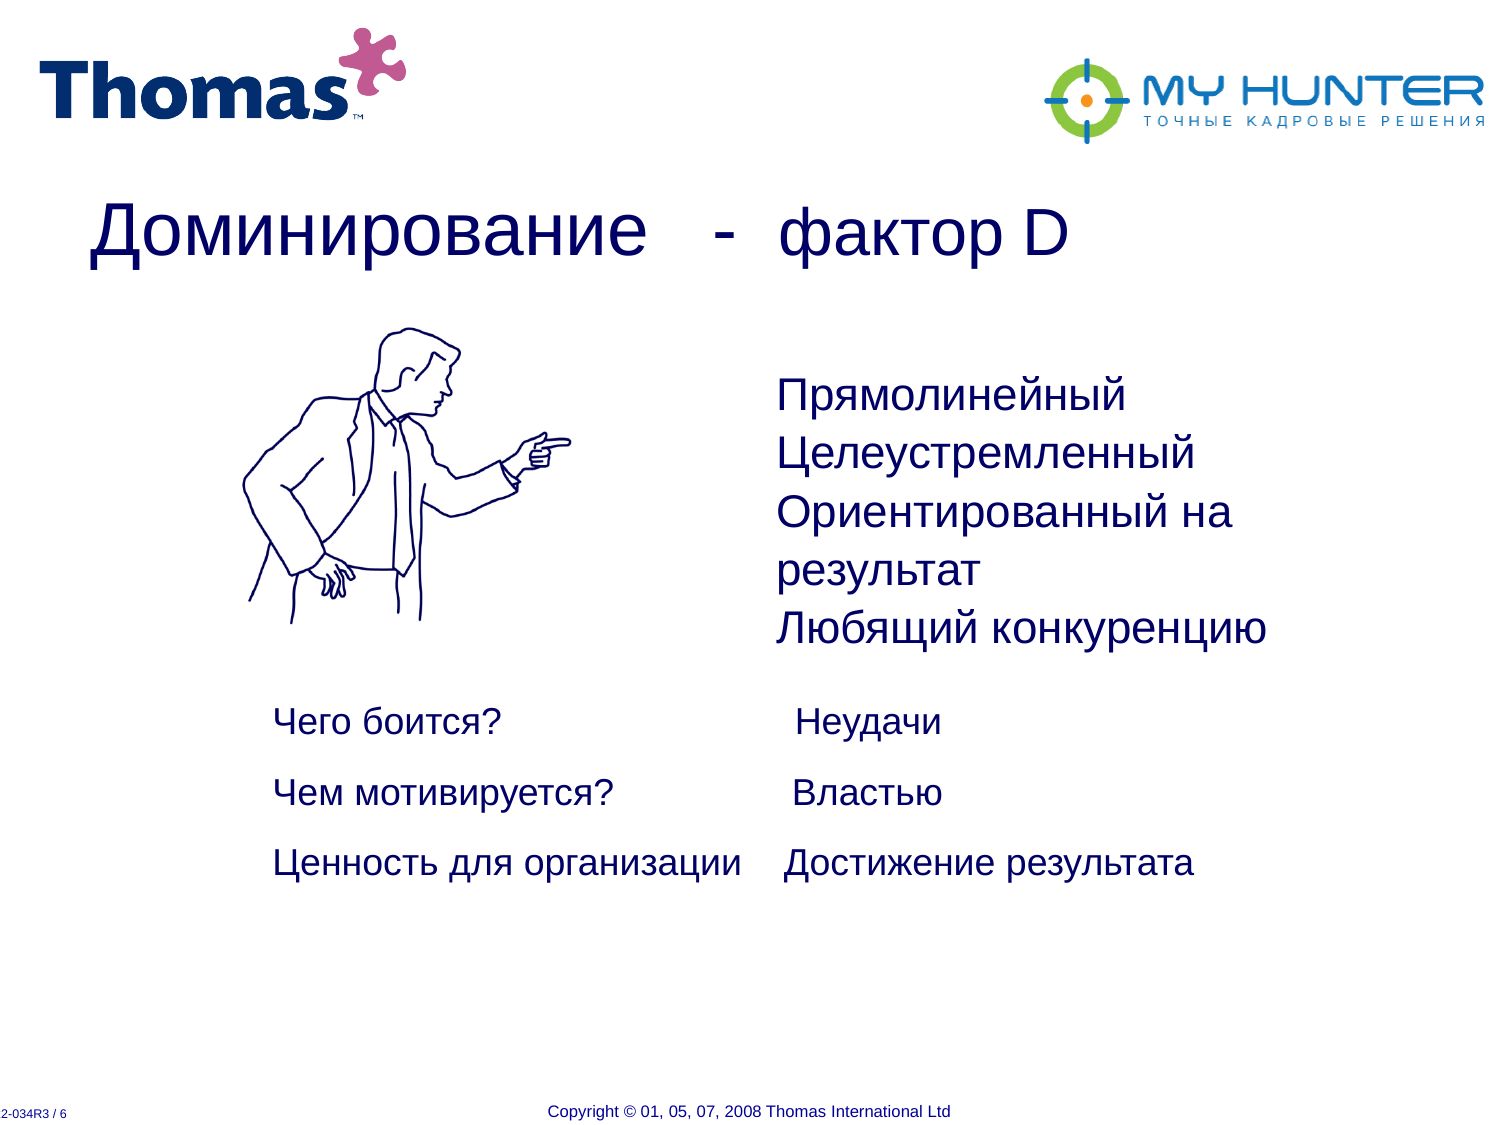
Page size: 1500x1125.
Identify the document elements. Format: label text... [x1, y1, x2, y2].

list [210, 314, 585, 635]
picture [1033, 42, 1500, 158]
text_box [257, 349, 1383, 973]
picture [27, 11, 429, 121]
title Доминирование - фактор D [74, 136, 1426, 315]
